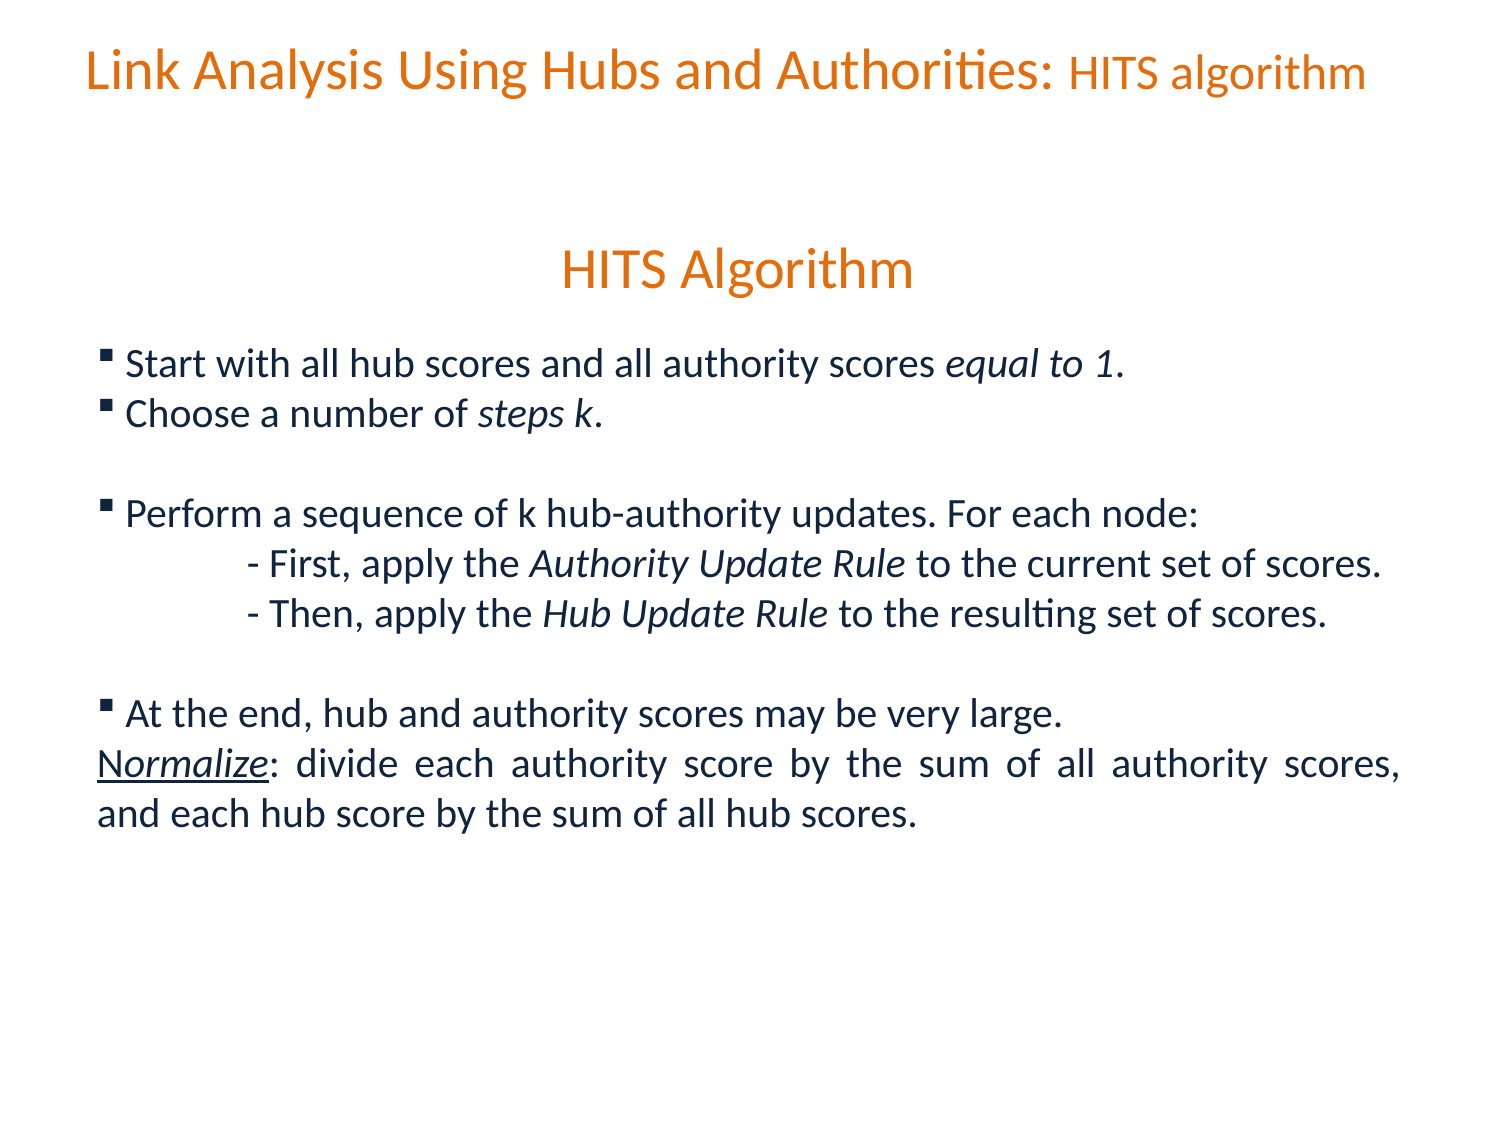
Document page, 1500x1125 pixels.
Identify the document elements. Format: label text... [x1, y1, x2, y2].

text_box Start with all hub scores and all authority scores equal to 1. Choose a number of steps k. Perform a sequence of k hub-authority updates. For each node: - First, apply the Authority Update Rule to the current set of scores. - Then, apply the Hub Update Rule to the resulting set of scores. At the end, hub and authority scores may be very large. Normalize: divide each authority score by the sum of all authority scores, and each hub score by the sum of all hub scores. [82, 328, 1417, 843]
text_box Link Analysis Using Hubs and Authorities: HITS algorithm [58, 23, 1395, 109]
text_box HITS Algorithm [304, 222, 1172, 308]
